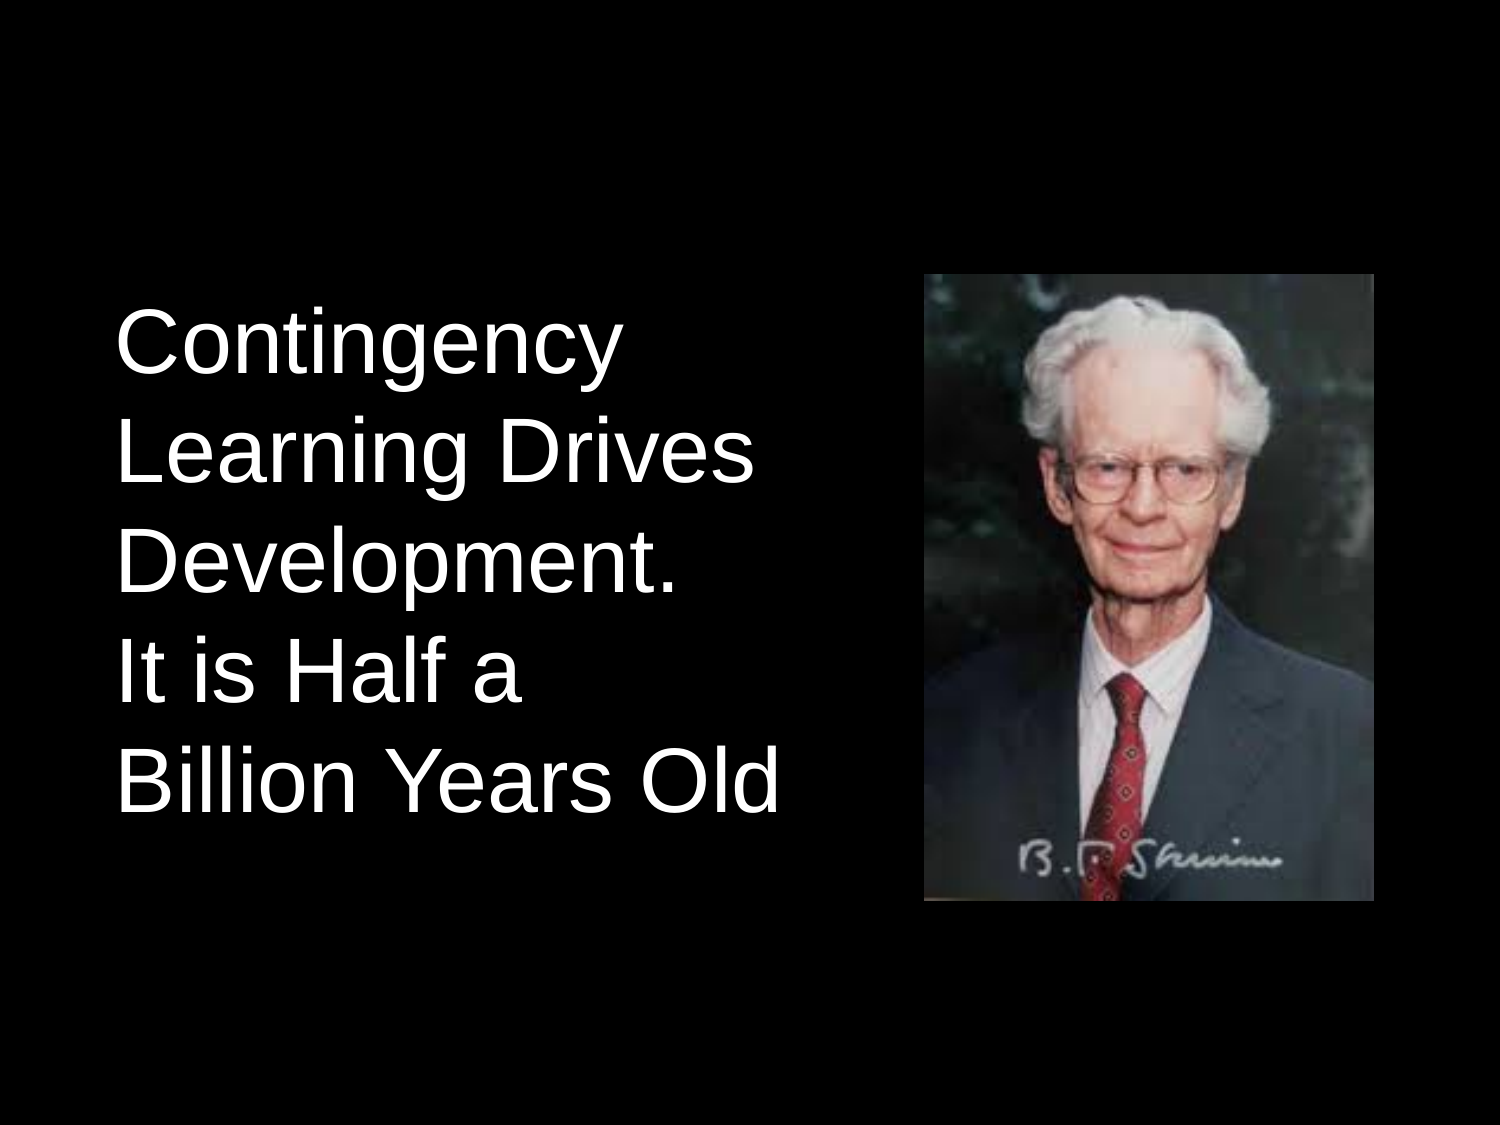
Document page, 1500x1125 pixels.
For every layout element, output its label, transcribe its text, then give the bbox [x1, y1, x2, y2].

text_box Contingency Learning Drives Development. It is Half a Billion Years Old [99, 462, 919, 650]
picture [924, 274, 1375, 902]
